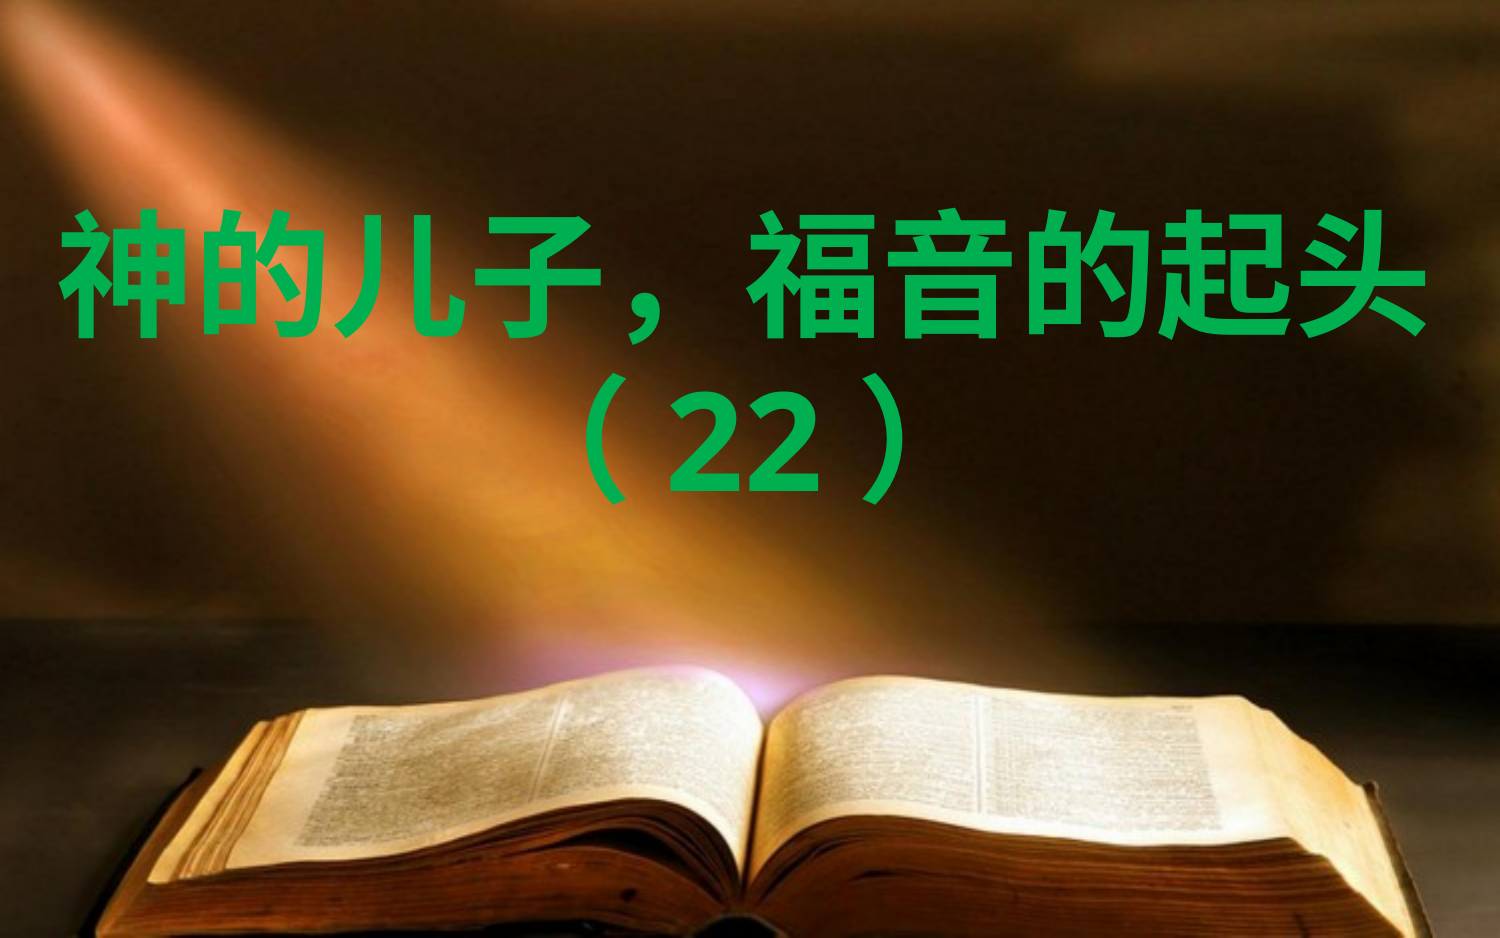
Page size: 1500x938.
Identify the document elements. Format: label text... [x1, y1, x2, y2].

picture [0, 0, 1500, 938]
text_box 神的儿子，福音的起头 （22） [41, 181, 1447, 526]
